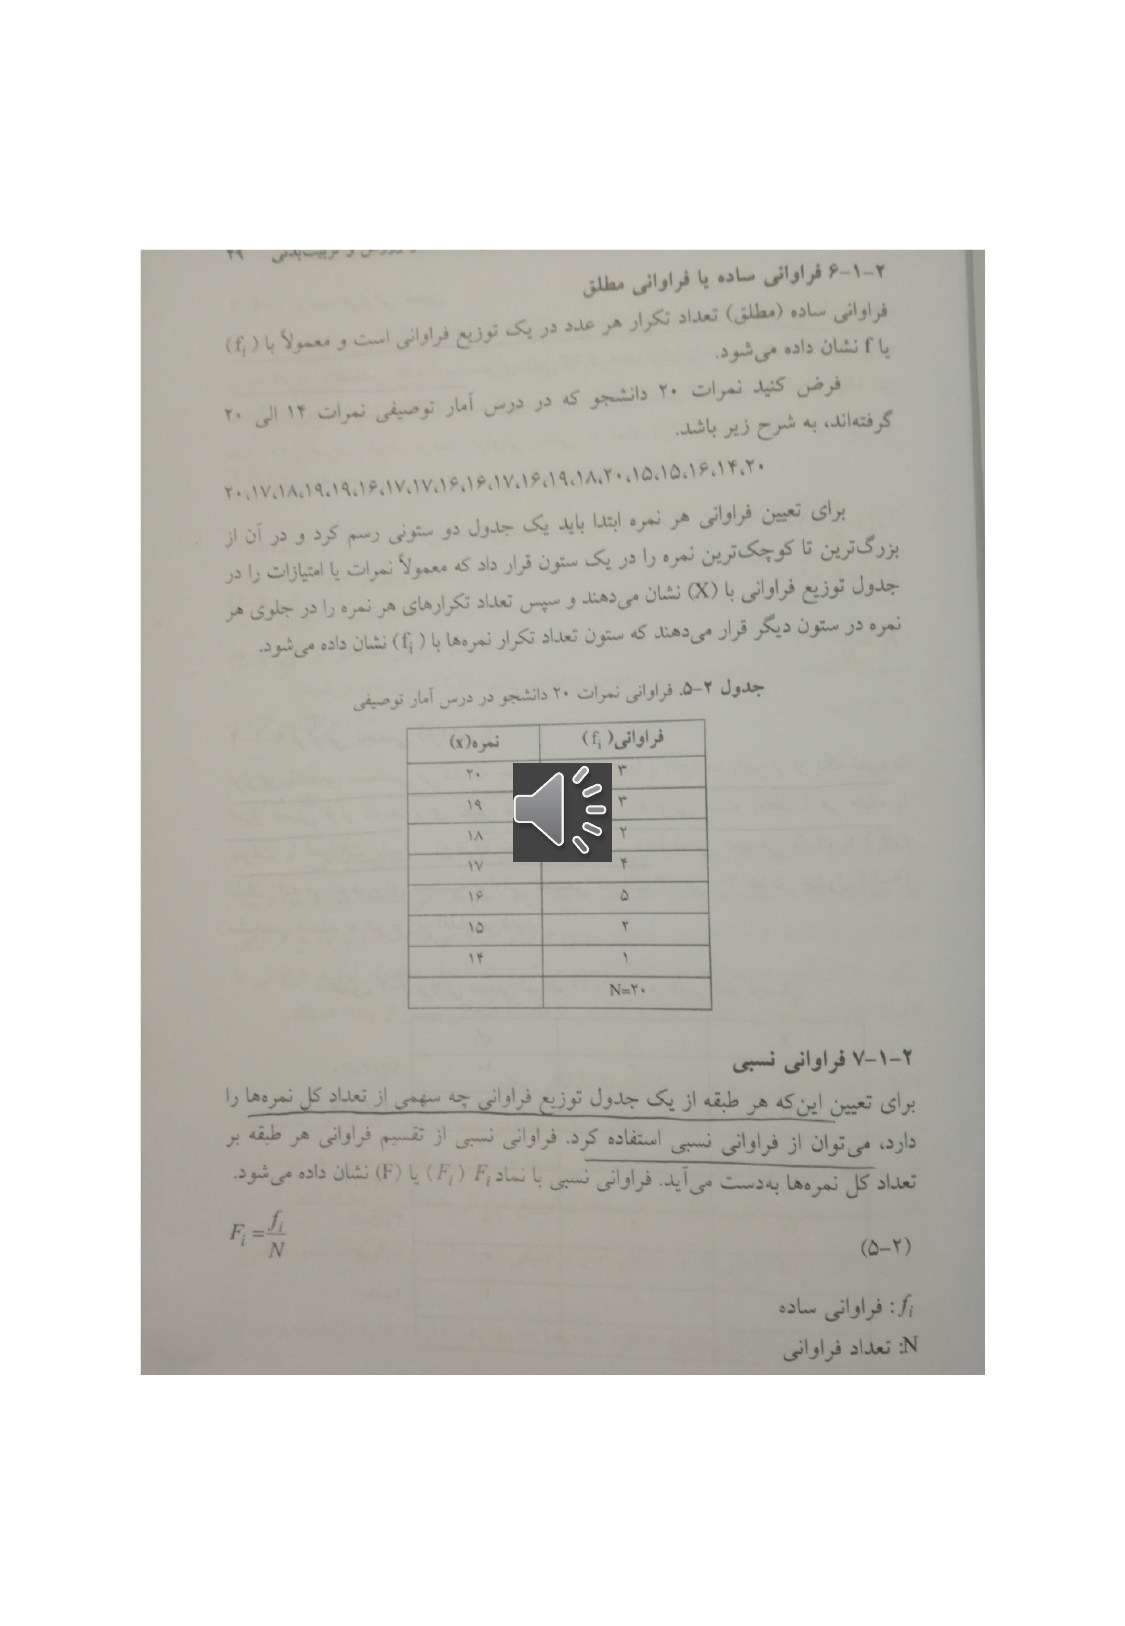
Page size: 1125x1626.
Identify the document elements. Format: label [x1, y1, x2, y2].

picture [0, 251, 1125, 1374]
